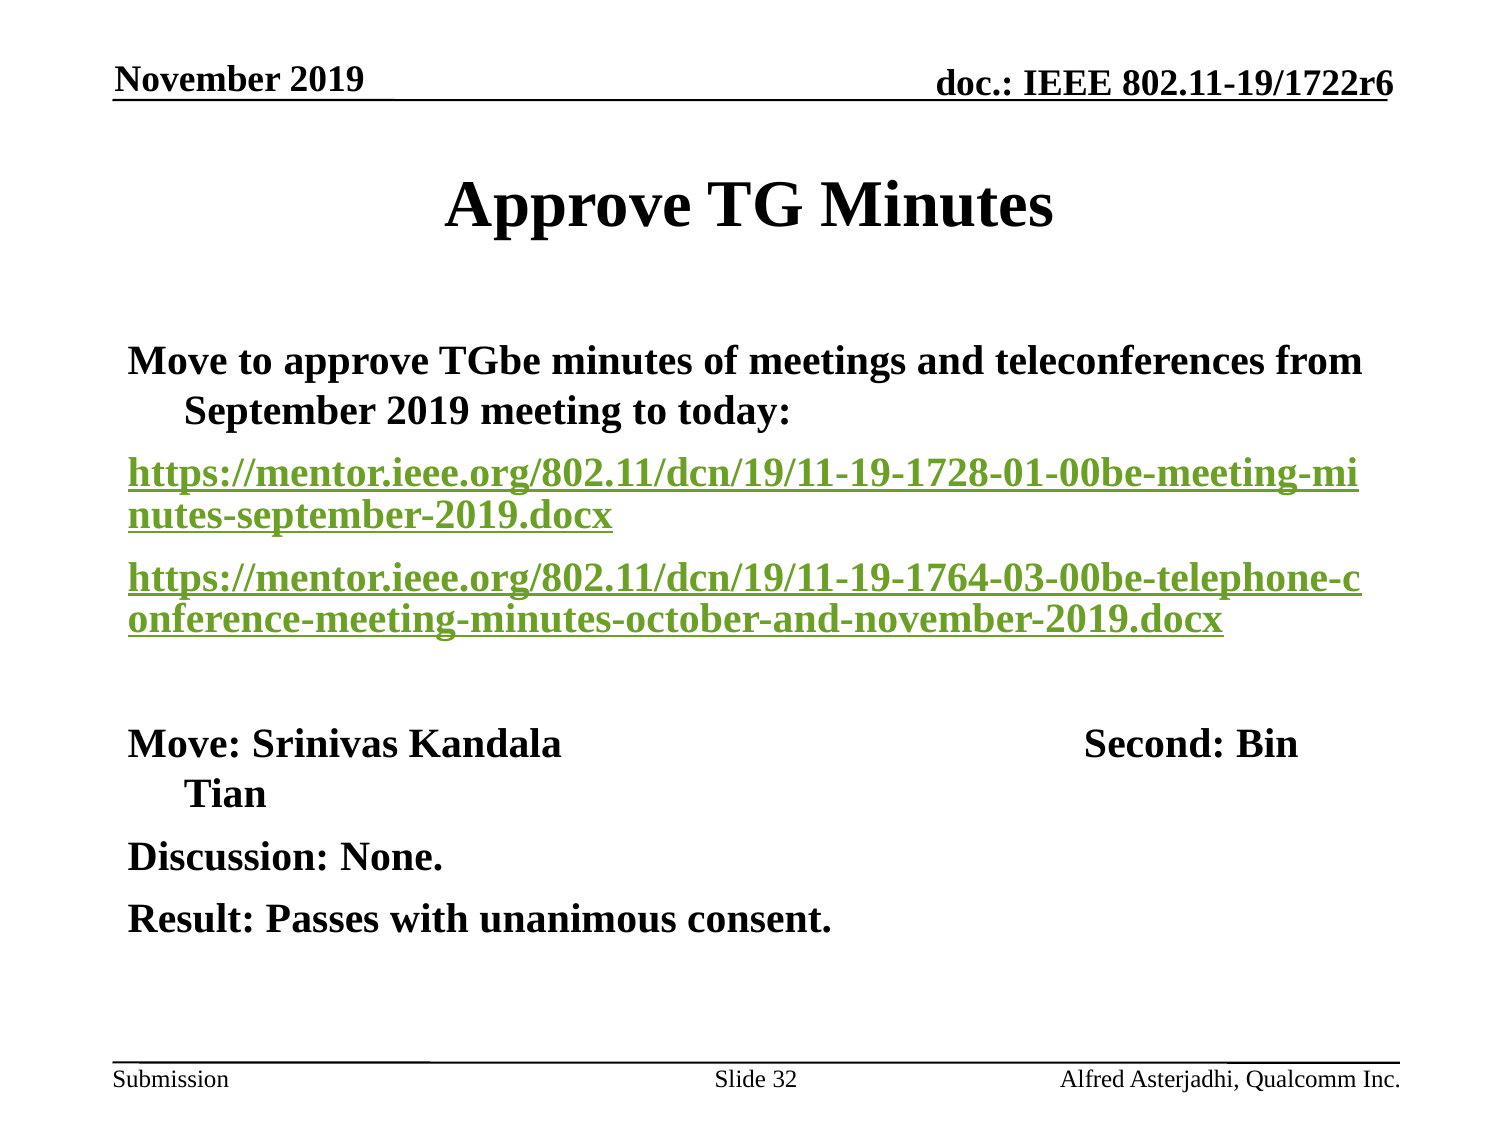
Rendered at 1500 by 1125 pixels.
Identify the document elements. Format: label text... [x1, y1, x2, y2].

title Approve TG Minutes [112, 112, 1388, 288]
footer Alfred Asterjadhi, Qualcomm Inc. [878, 1061, 1402, 1093]
list Move to approve TGbe minutes of meetings and teleconferences from September 2019 meeting to today: https://mentor.ieee.org/802.11/dcn/19/11-19-1728-01-00be-meeting-minutes-september-2019.docx https://mentor.ieee.org/802.11/dcn/19/11-19-1764-03-00be-telephone-conference-meeting-minutes-october-and-november-2019.docx Move: Srinivas Kandala Second: Bin Tian Discussion: None. Result: Passes with unanimous consent. [112, 324, 1388, 1000]
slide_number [114, 54, 423, 100]
slide_number Slide 32 [712, 1061, 800, 1123]
